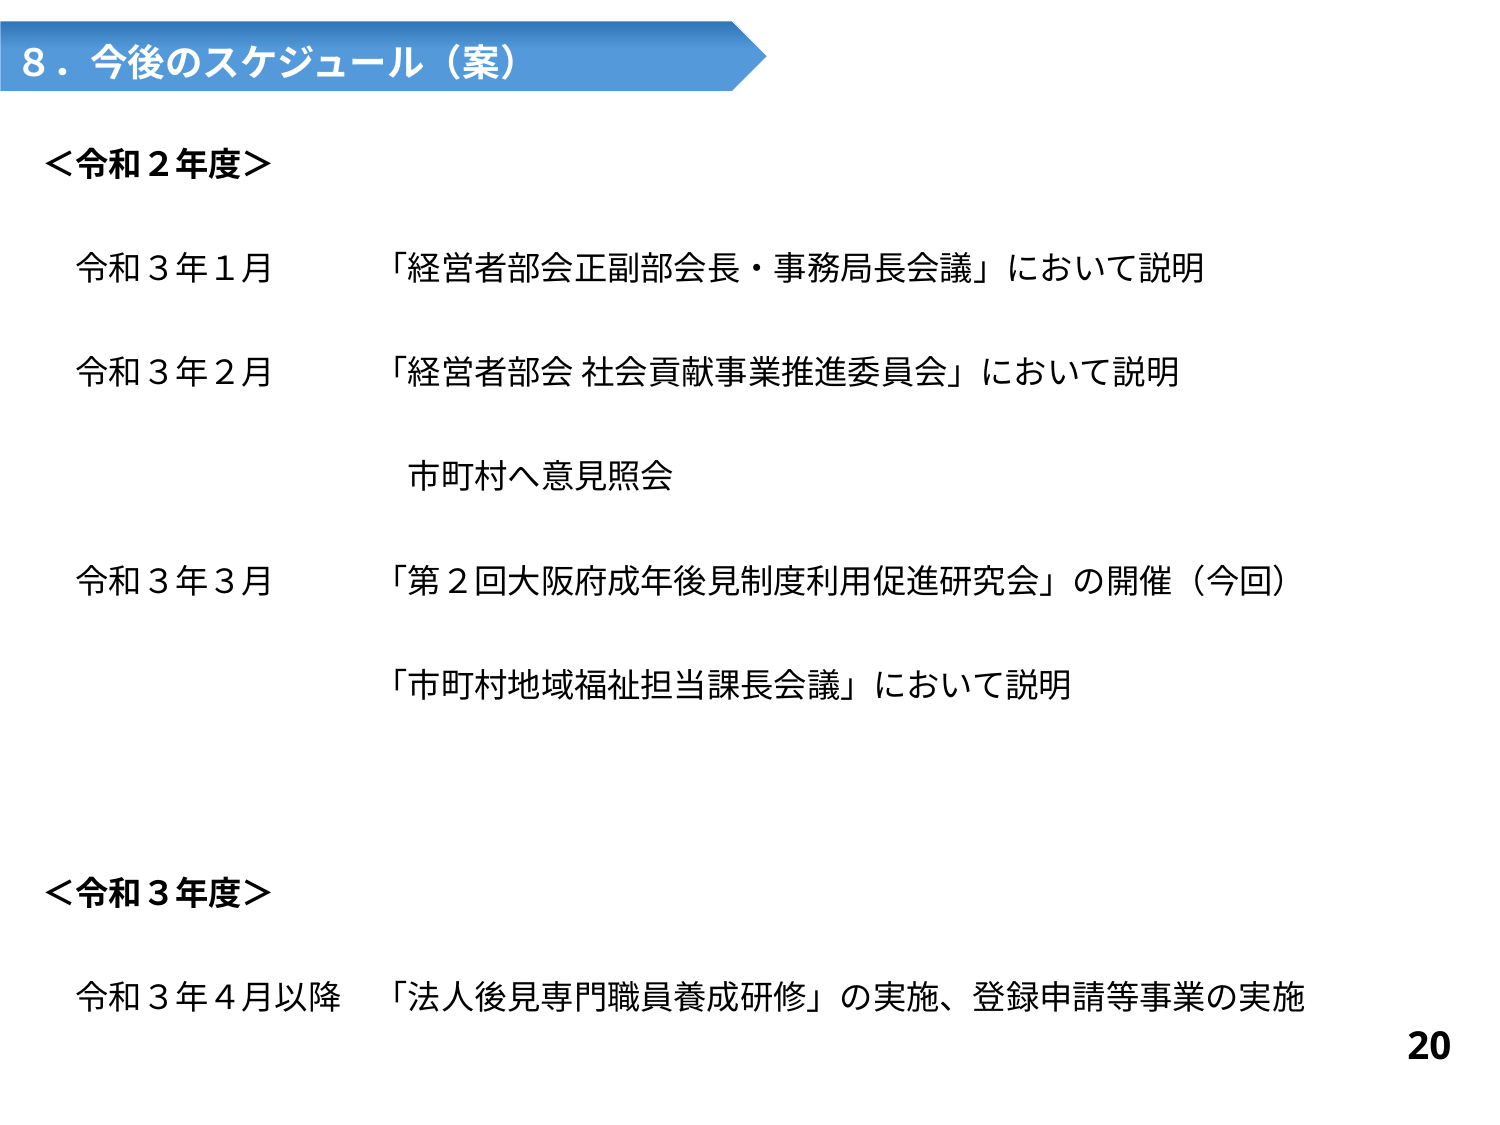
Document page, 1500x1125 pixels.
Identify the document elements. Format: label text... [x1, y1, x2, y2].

text_box ＜令和２年度＞ 令和３年１月 「経営者部会正副部会長・事務局長会議」において説明 令和３年２月 「経営者部会 社会貢献事業推進委員会」において説明 市町村へ意見照会 令和３年３月 「第２回大阪府成年後見制度利用促進研究会」の開催（今回） 「市町村地域福祉担当課長会議」において説明 ＜令和３年度＞ 令和３年４月以降 「法人後見専門職員養成研修」の実施、登録申請等事業の実施 [27, 123, 1464, 1024]
text_box ８．今後のスケジュール（案） [0, 20, 769, 93]
text_box 20 [1358, 1009, 1500, 1079]
